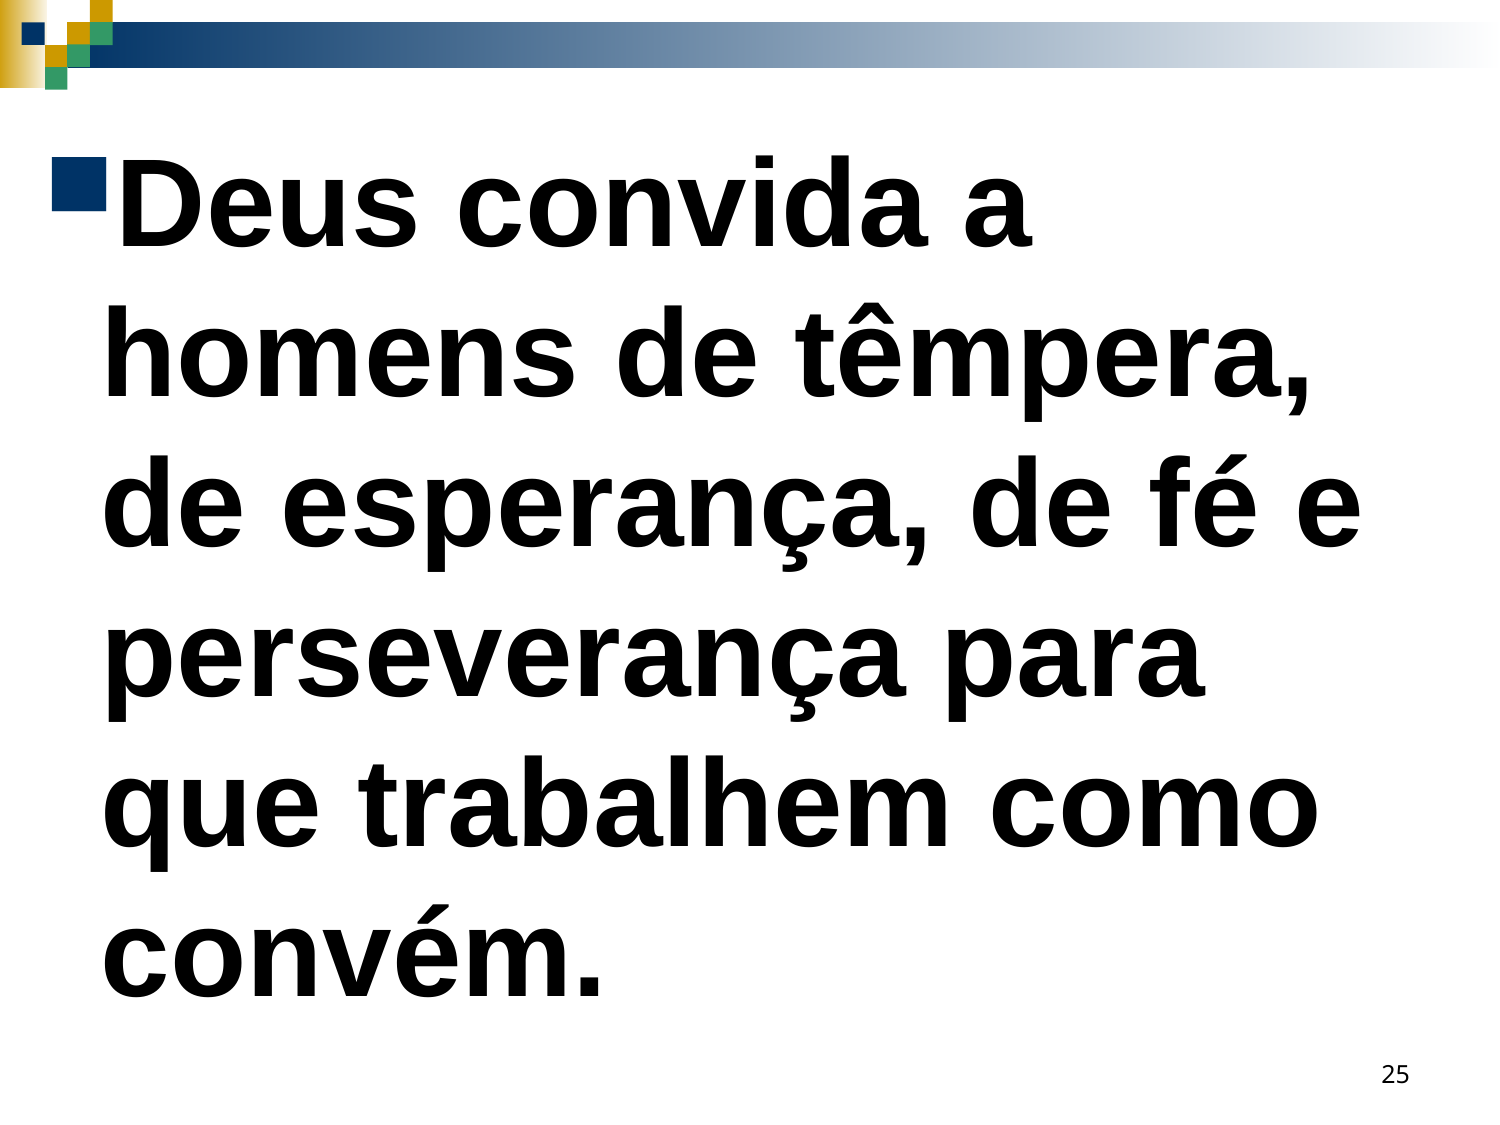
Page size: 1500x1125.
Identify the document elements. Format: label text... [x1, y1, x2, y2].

list Deus convida a homens de têmpera, de esperança, de fé e perseverança para que trabalhem como convém. [29, 113, 1459, 1071]
slide_number 25 [1074, 1071, 1425, 1100]
